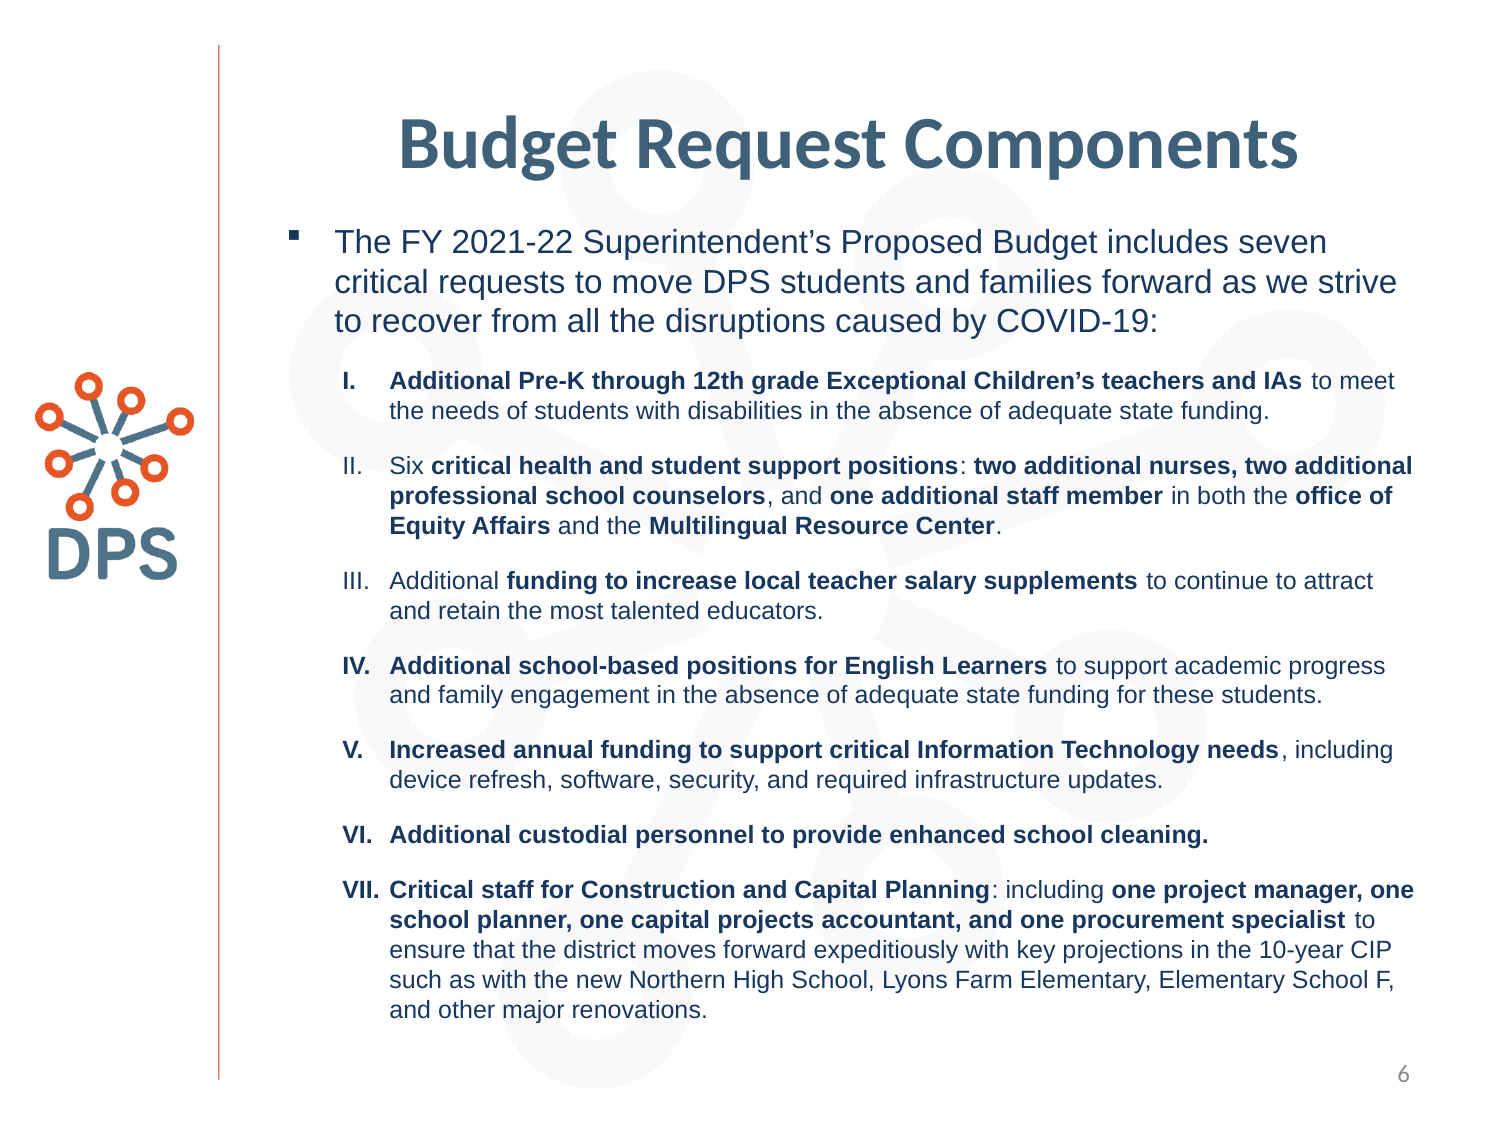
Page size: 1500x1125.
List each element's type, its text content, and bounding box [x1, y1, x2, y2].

picture [35, 372, 194, 593]
slide_number 6 [1074, 1063, 1425, 1103]
text_box The FY 2021-22 Superintendent’s Proposed Budget includes seven critical requests to move DPS students and families forward as we strive to recover from all the disruptions caused by COVID-19: Additional Pre-K through 12th grade Exceptional Children’s teachers and IAs to meet the needs of students with disabilities in the absence of adequate state funding. Six critical health and student support positions: two additional nurses, two additional professional school counselors, and one additional staff member in both the office of Equity Affairs and the Multilingual Resource Center. Additional funding to increase local teacher salary supplements to continue to attract and retain the most talented educators. Additional school-based positions for English Learners to support academic progress and family engagement in the absence of adequate state funding for these students. Increased annual funding to support critical Information Technology needs, including device refresh, software, security, and required infrastructure updates. Additional custodial personnel to provide enhanced school cleaning. Critical staff for Construction and Capital Planning: including one project manager, one school planner, one capital projects accountant, and one procurement specialist to ensure that the district moves forward expeditiously with key projections in the 10-year CIP such as with the new Northern High School, Lyons Farm Elementary, Elementary School F, and other major renovations. [271, 212, 1433, 1063]
title Budget Request Components [277, 45, 1421, 212]
